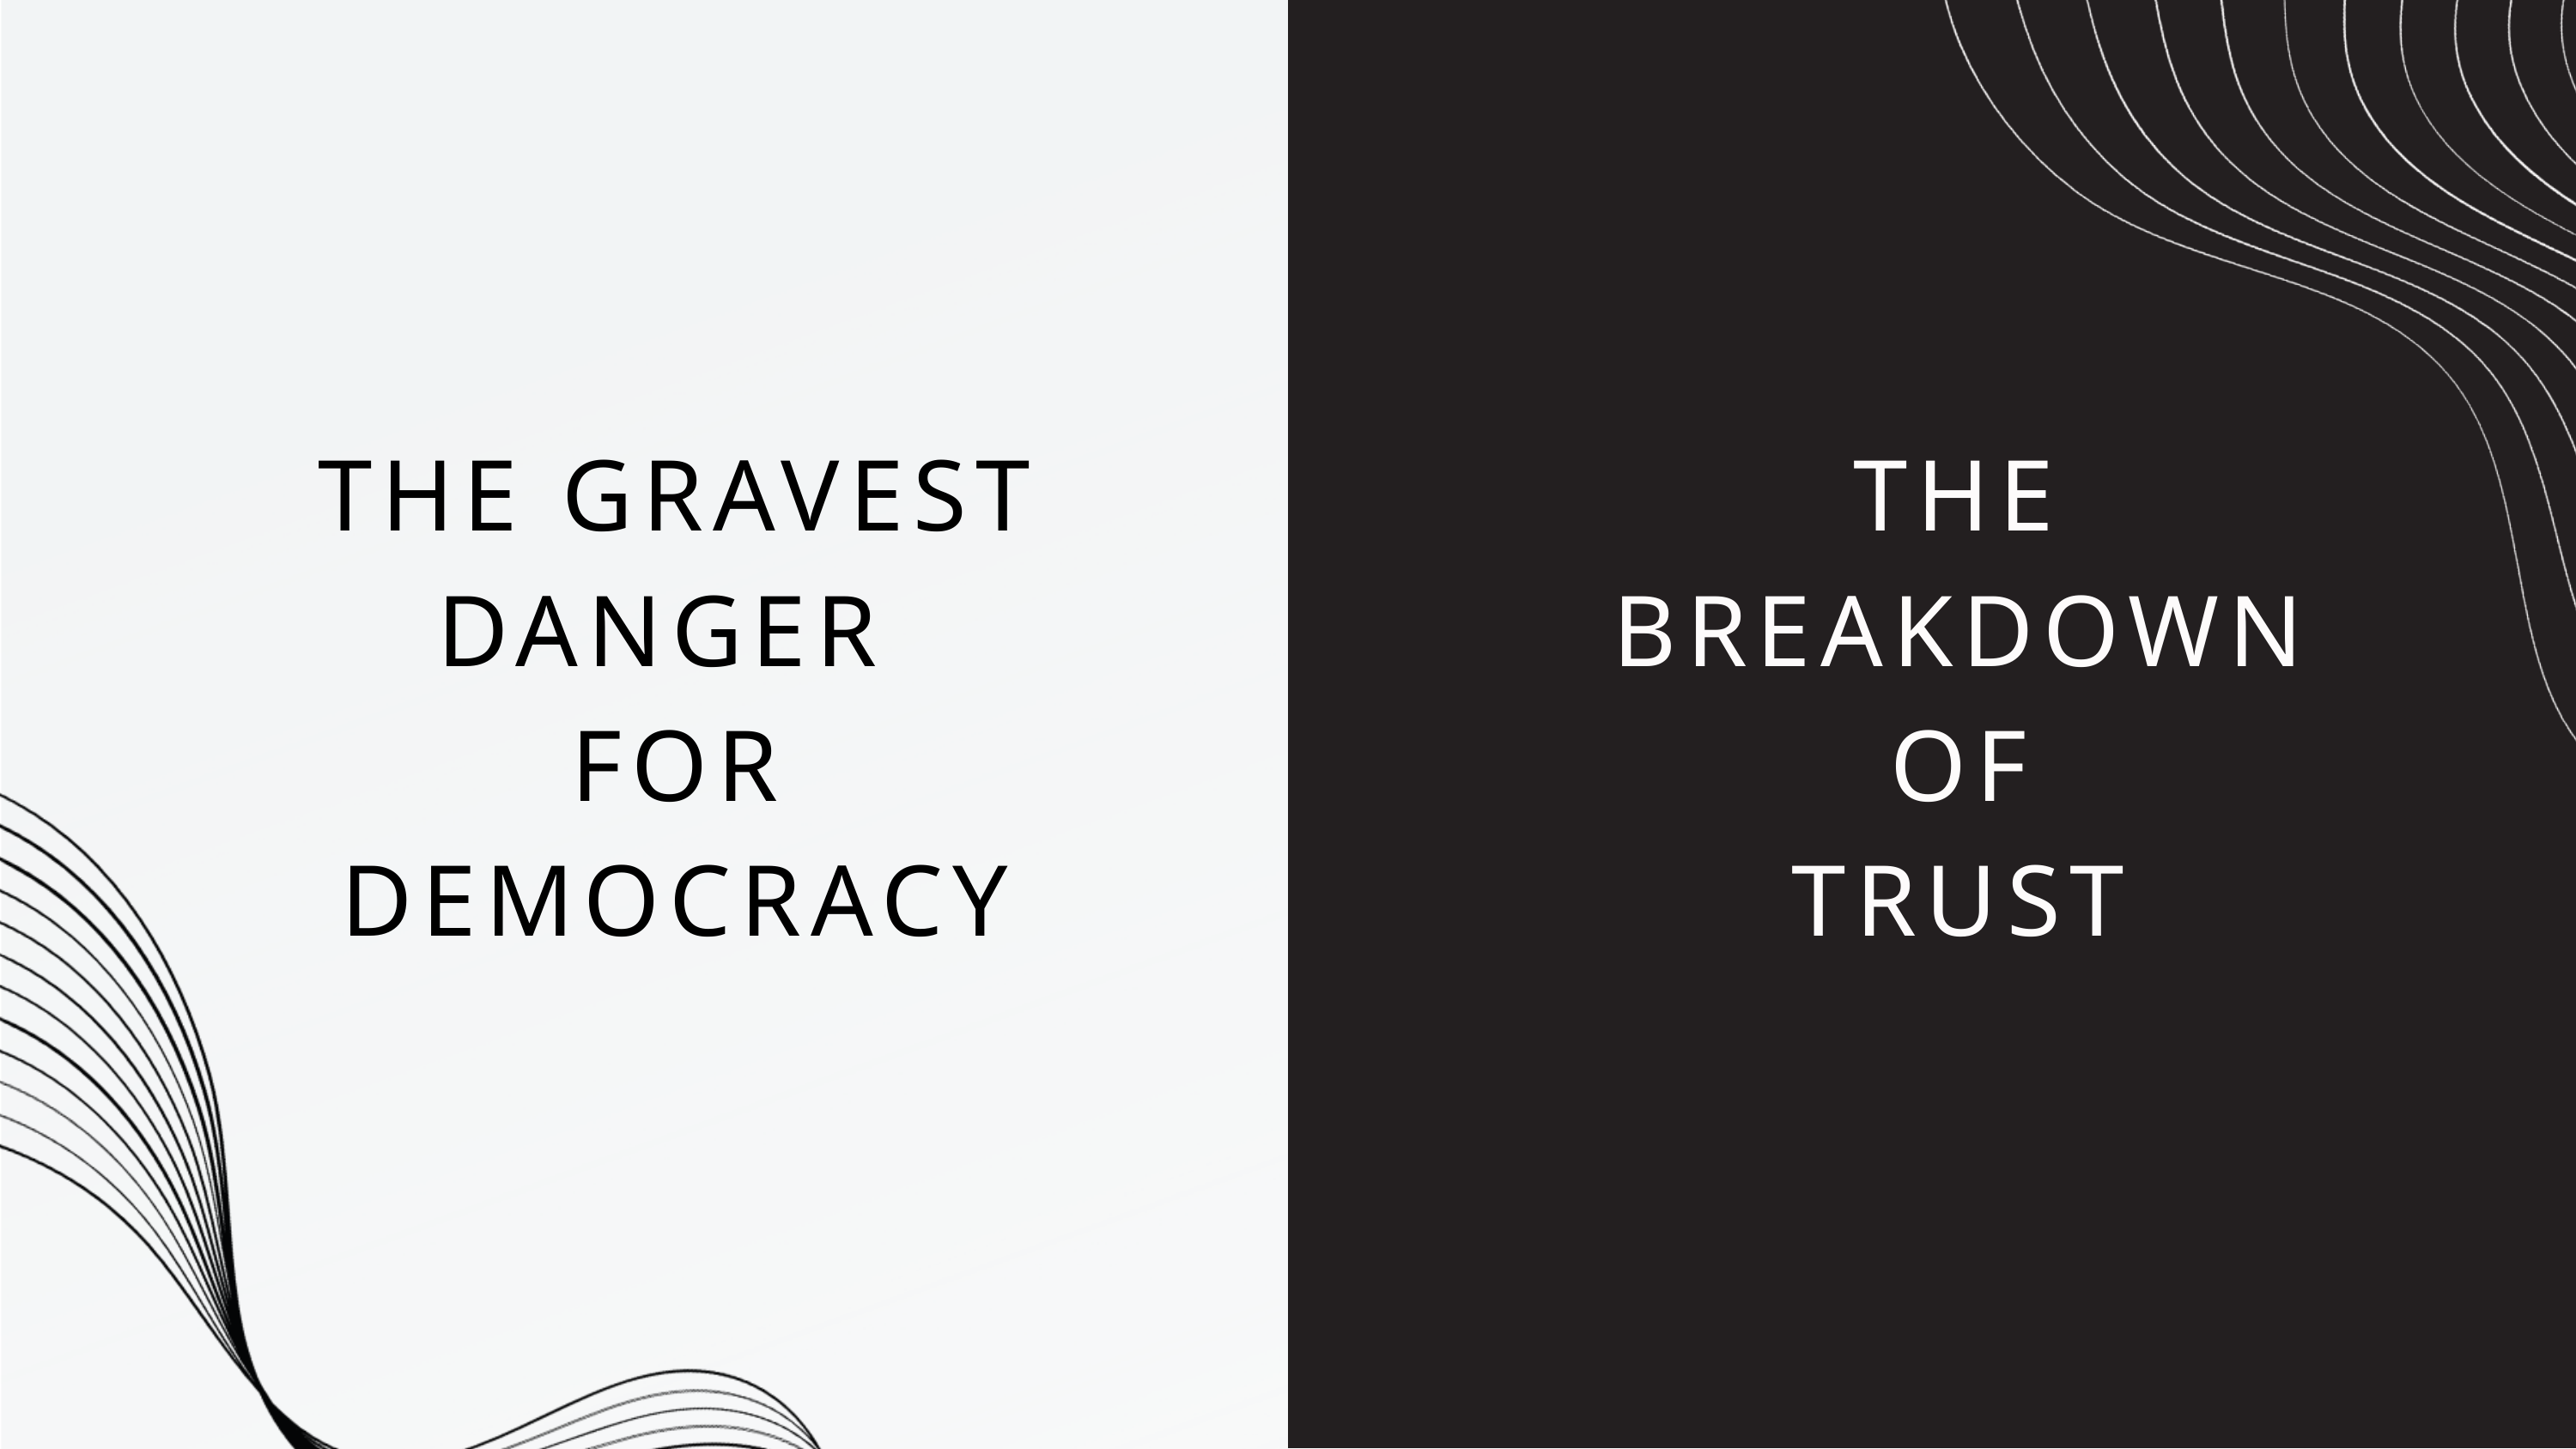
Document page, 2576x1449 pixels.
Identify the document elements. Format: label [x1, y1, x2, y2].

picture [0, 0, 1287, 1449]
picture [1986, 0, 2576, 848]
text_box [1287, 0, 2576, 1449]
